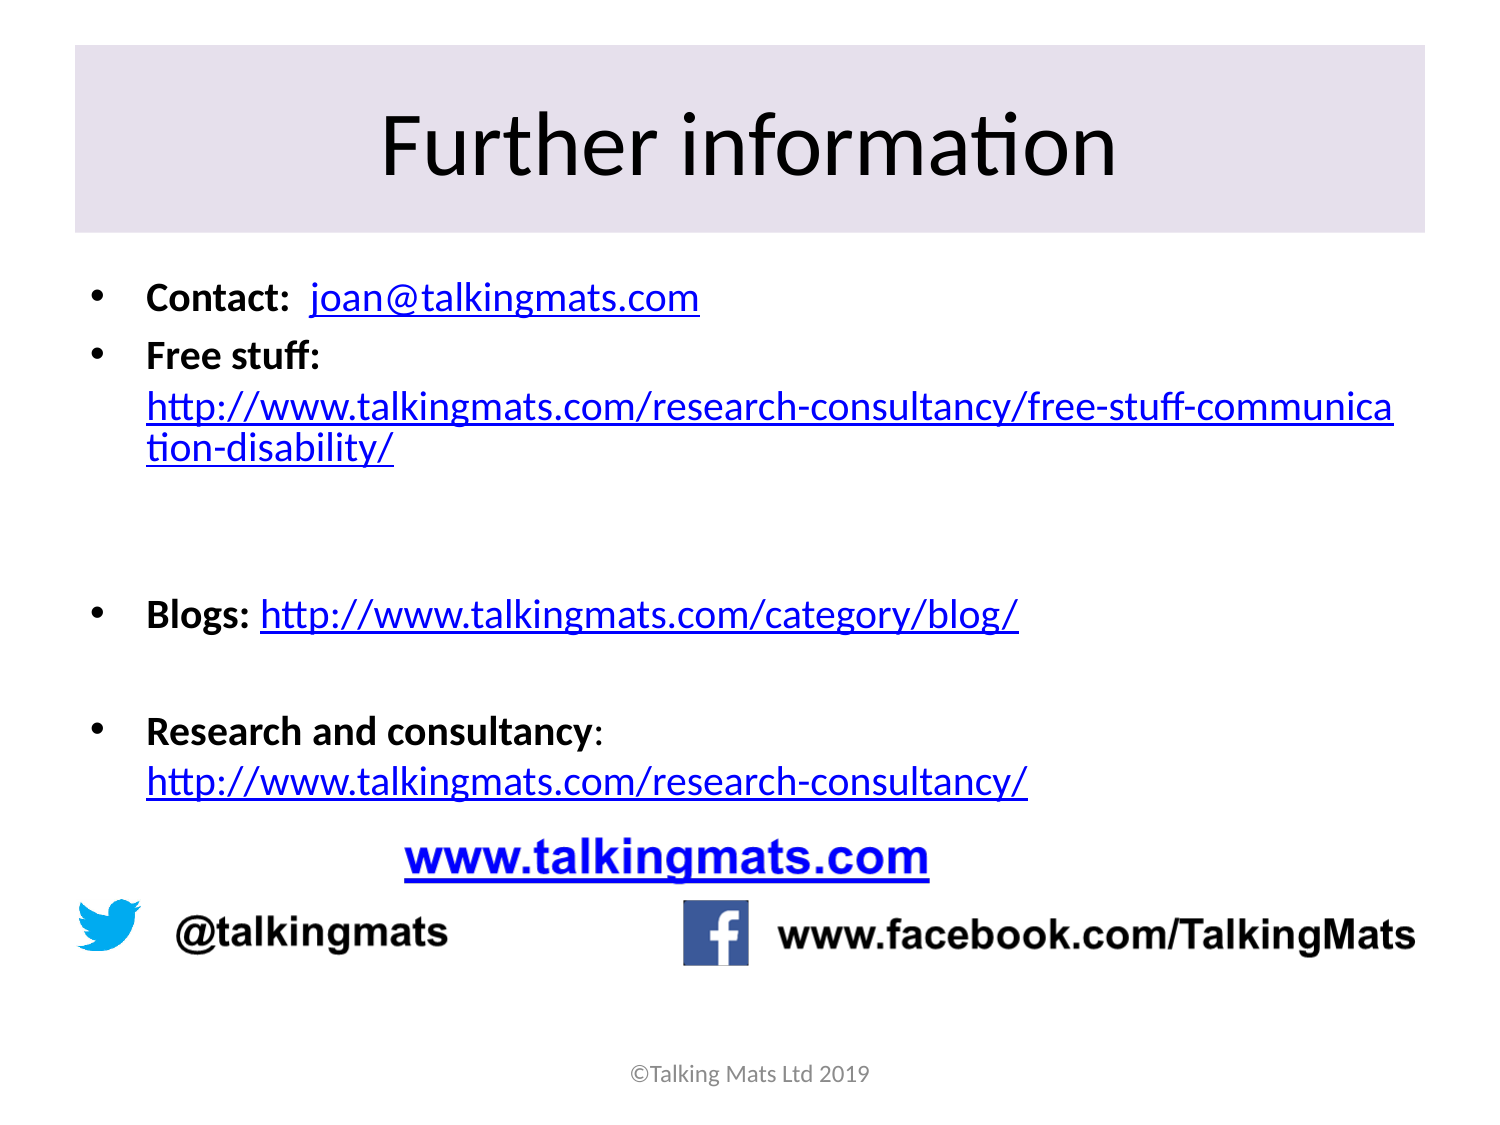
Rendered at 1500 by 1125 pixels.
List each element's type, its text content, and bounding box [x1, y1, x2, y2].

list Contact: joan@talkingmats.com Free stuff: http://www.talkingmats.com/research-consultancy/free-stuff-communication-disability/ Blogs: http://www.talkingmats.com/category/blog/ Research and consultancy: http://www.talkingmats.com/research-consultancy/ [75, 262, 1425, 810]
picture [76, 810, 1442, 1091]
title Further information [75, 45, 1425, 233]
